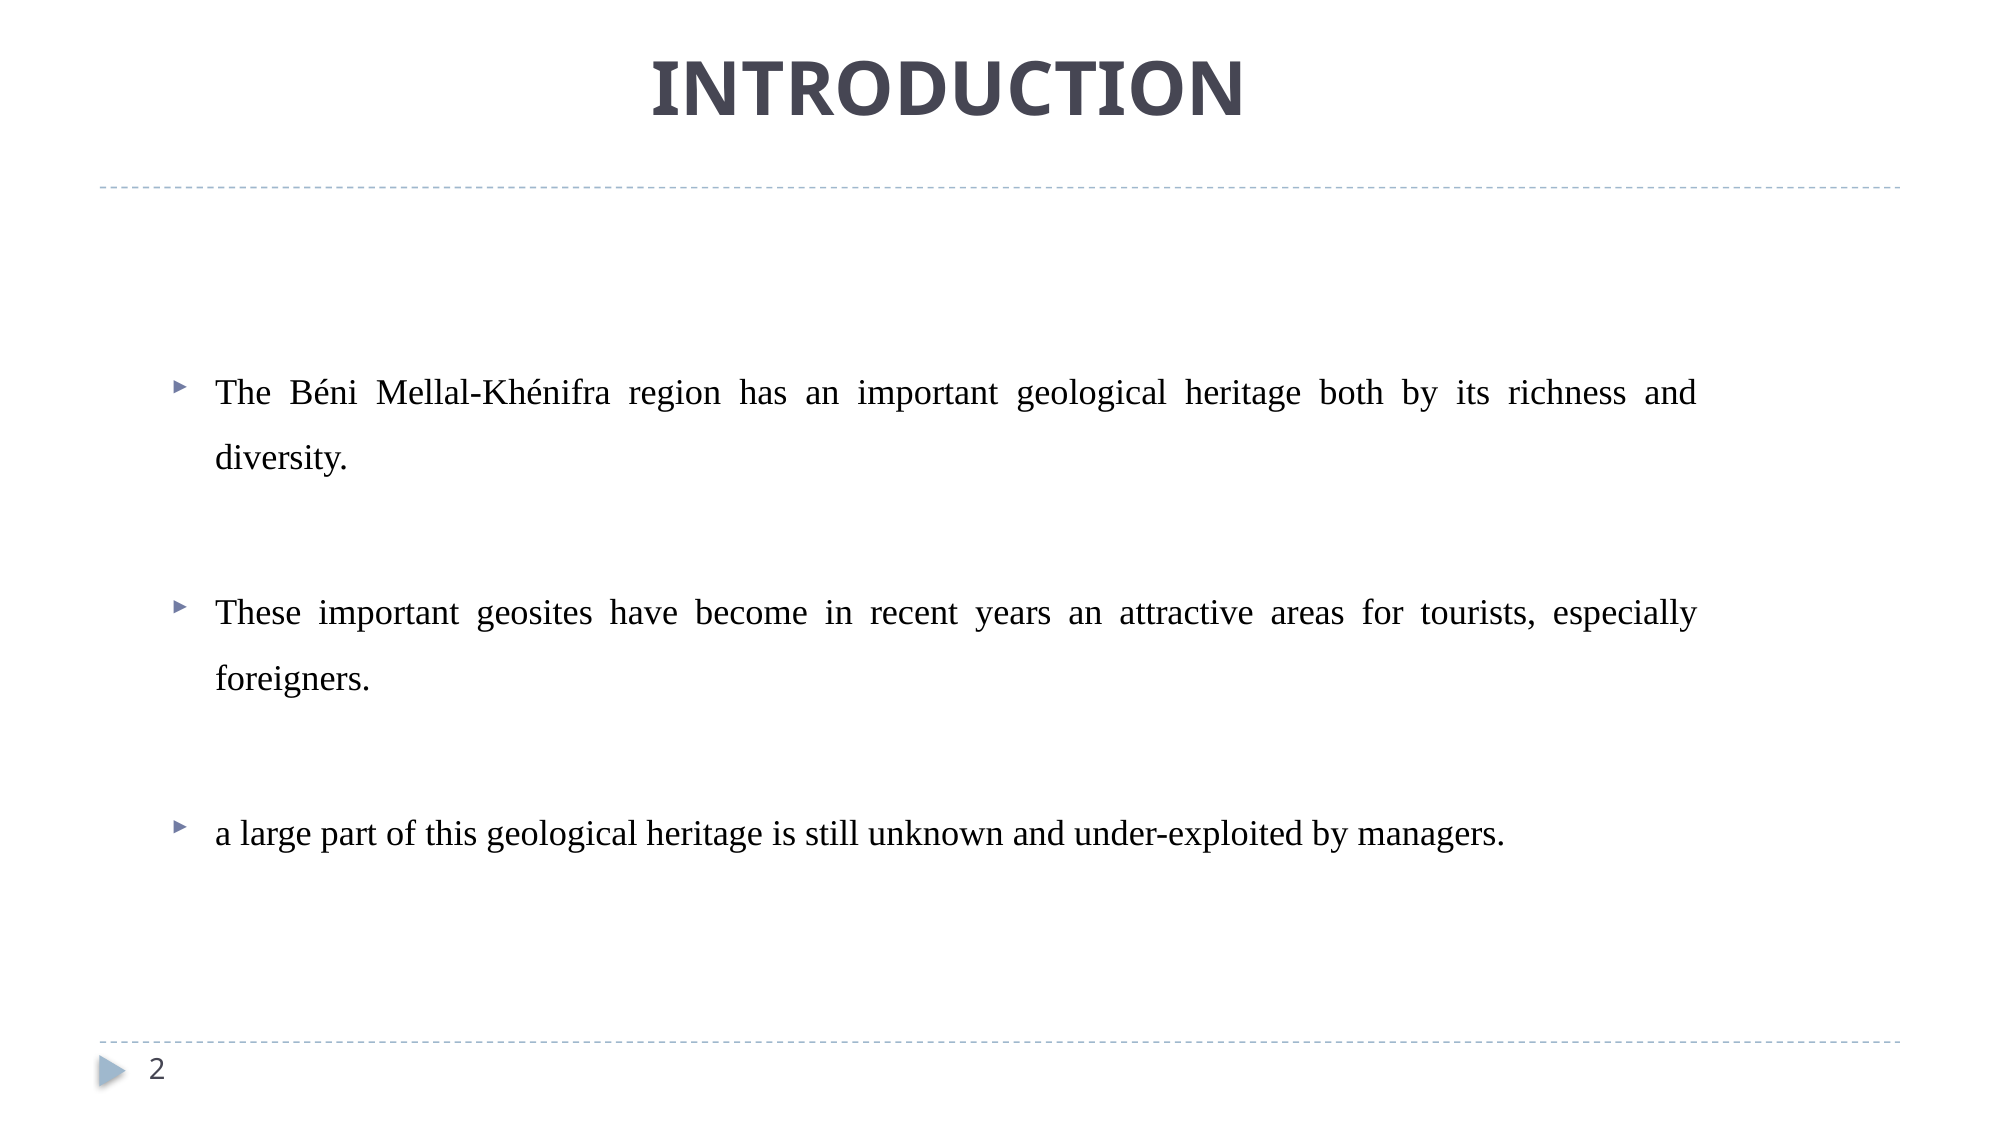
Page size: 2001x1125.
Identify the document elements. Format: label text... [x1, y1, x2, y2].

title INTRODUCTION [253, 0, 1666, 138]
slide_number 2 [133, 1042, 568, 1103]
list The Béni Mellal-Khénifra region has an important geological heritage both by its richness and diversity. These important geosites have become in recent years an attractive areas for tourists, especially foreigners. a large part of this geological heritage is still unknown and under-exploited by managers. [156, 338, 1713, 865]
